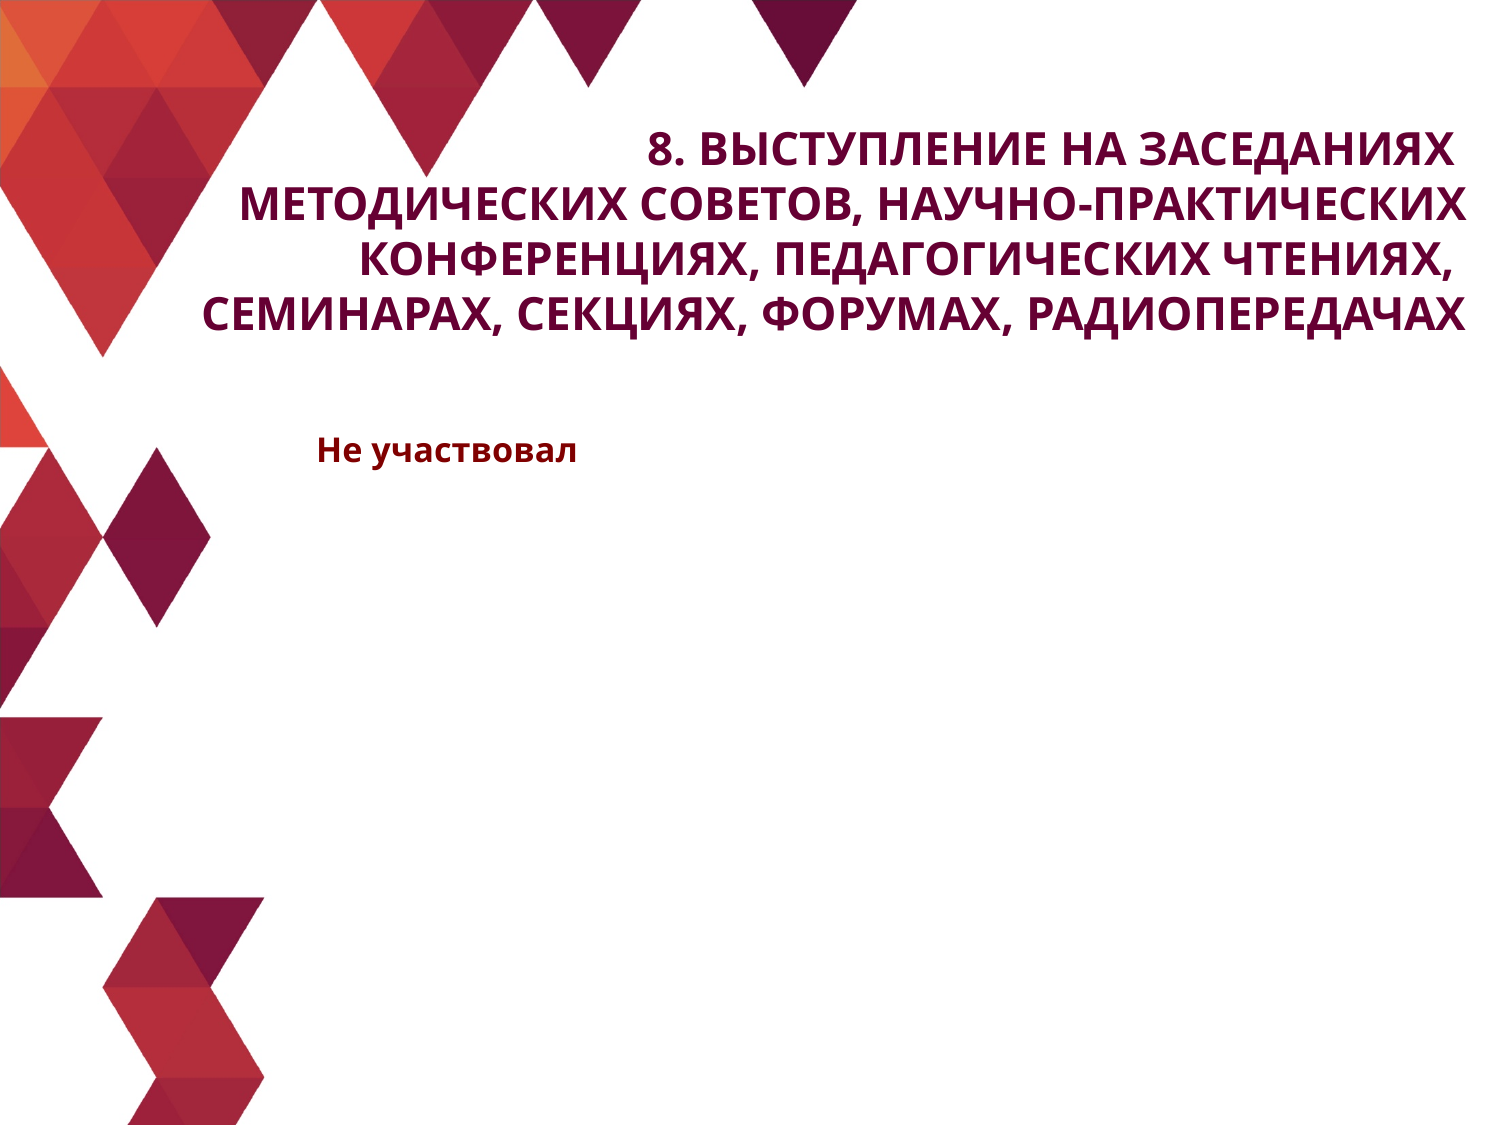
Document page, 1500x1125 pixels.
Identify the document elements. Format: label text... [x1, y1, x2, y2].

list Не участвовал [300, 422, 1461, 864]
title 8. Выступление на заседаниях методических советов, научно-практических конференциях, педагогических чтениях, семинарах, секциях, форумах, радиопередачах [74, 77, 1483, 422]
picture [0, 0, 1500, 1125]
